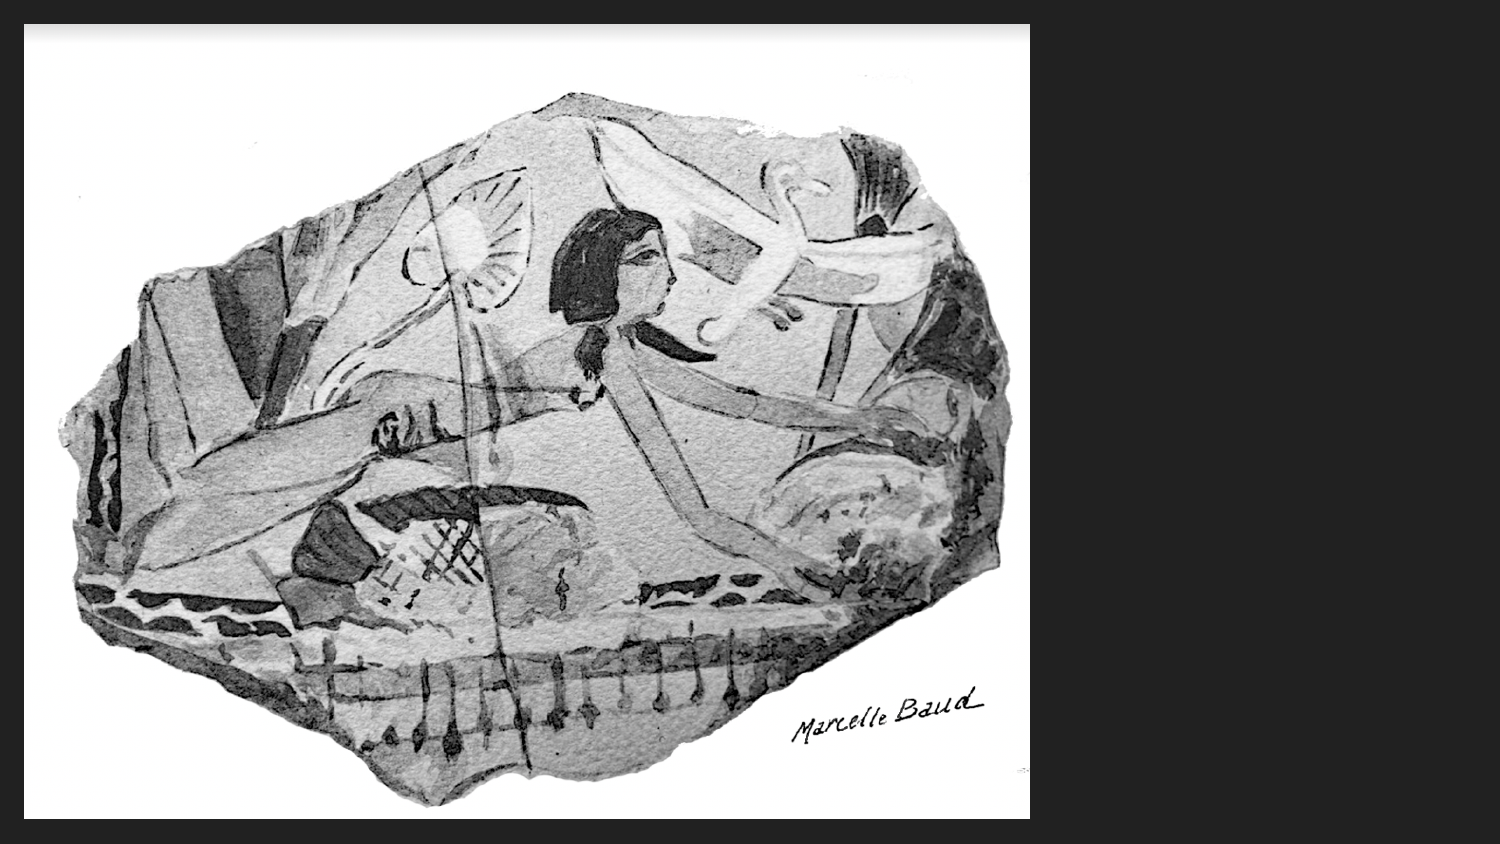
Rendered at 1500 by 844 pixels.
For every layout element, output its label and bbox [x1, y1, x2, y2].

picture [24, 24, 1030, 819]
